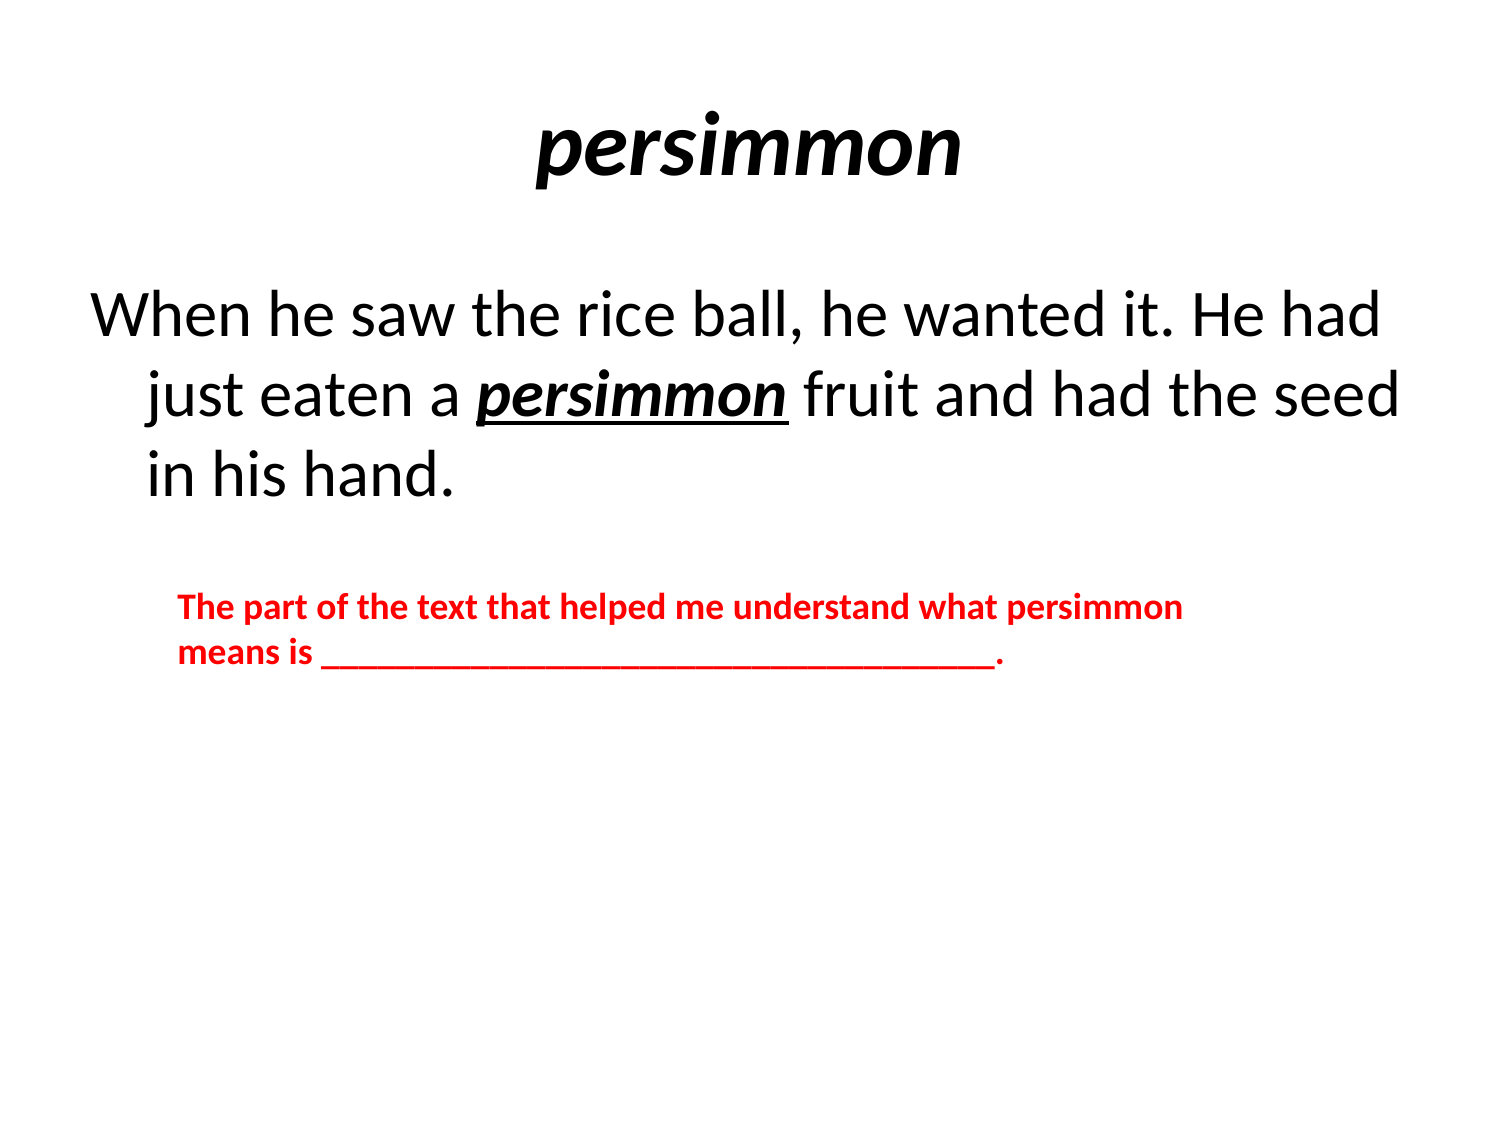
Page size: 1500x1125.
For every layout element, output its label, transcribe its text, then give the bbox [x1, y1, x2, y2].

list When he saw the rice ball, he wanted it. He had just eaten a persimmon fruit and had the seed in his hand. [75, 262, 1425, 1005]
text_box The part of the text that helped me understand what persimmon means is ____________________________________. [162, 574, 1200, 680]
title persimmon [75, 45, 1425, 233]
